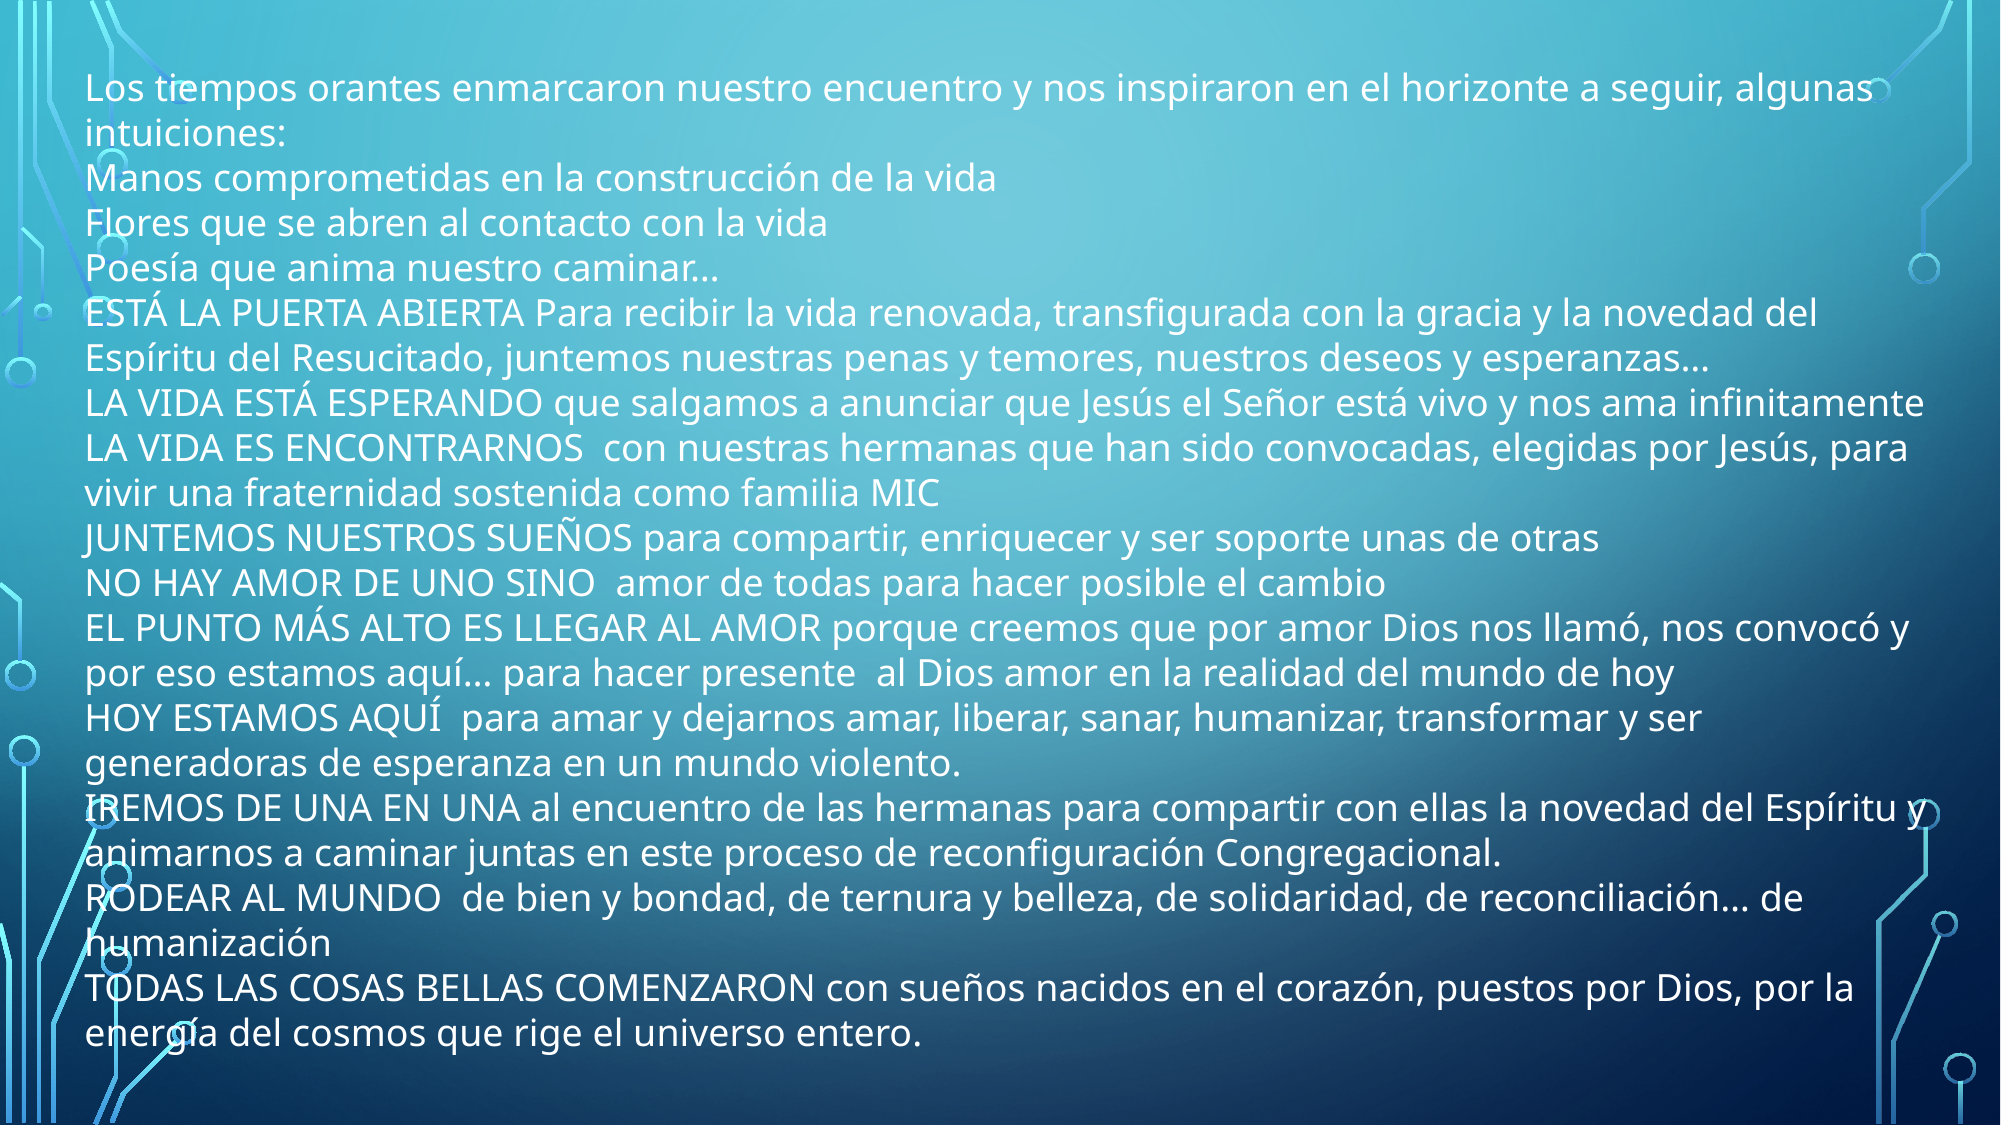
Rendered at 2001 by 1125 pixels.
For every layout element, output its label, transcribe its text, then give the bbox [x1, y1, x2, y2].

text_box Los tiempos orantes enmarcaron nuestro encuentro y nos inspiraron en el horizonte a seguir, algunas intuiciones: Manos comprometidas en la construcción de la vida Flores que se abren al contacto con la vida Poesía que anima nuestro caminar… ESTÁ LA PUERTA ABIERTA Para recibir la vida renovada, transfigurada con la gracia y la novedad del Espíritu del Resucitado, juntemos nuestras penas y temores, nuestros deseos y esperanzas… LA VIDA ESTÁ ESPERANDO que salgamos a anunciar que Jesús el Señor está vivo y nos ama infinitamente LA VIDA ES ENCONTRARNOS con nuestras hermanas que han sido convocadas, elegidas por Jesús, para vivir una fraternidad sostenida como familia MIC JUNTEMOS NUESTROS SUEÑOS para compartir, enriquecer y ser soporte unas de otras NO HAY AMOR DE UNO SINO amor de todas para hacer posible el cambio EL PUNTO MÁS ALTO ES LLEGAR AL AMOR porque creemos que por amor Dios nos llamó, nos convocó y por eso estamos aquí… para hacer presente al Dios amor en la realidad del mundo de hoy HOY ESTAMOS AQUÍ para amar y dejarnos amar, liberar, sanar, humanizar, transformar y ser generadoras de esperanza en un mundo violento. IREMOS DE UNA EN UNA al encuentro de las hermanas para compartir con ellas la novedad del Espíritu y animarnos a caminar juntas en este proceso de reconfiguración Congregacional. RODEAR AL MUNDO de bien y bondad, de ternura y belleza, de solidaridad, de reconciliación… de humanización TODAS LAS COSAS BELLAS COMENZARON con sueños nacidos en el corazón, puestos por Dios, por la energía del cosmos que rige el universo entero. [69, 56, 1948, 1125]
